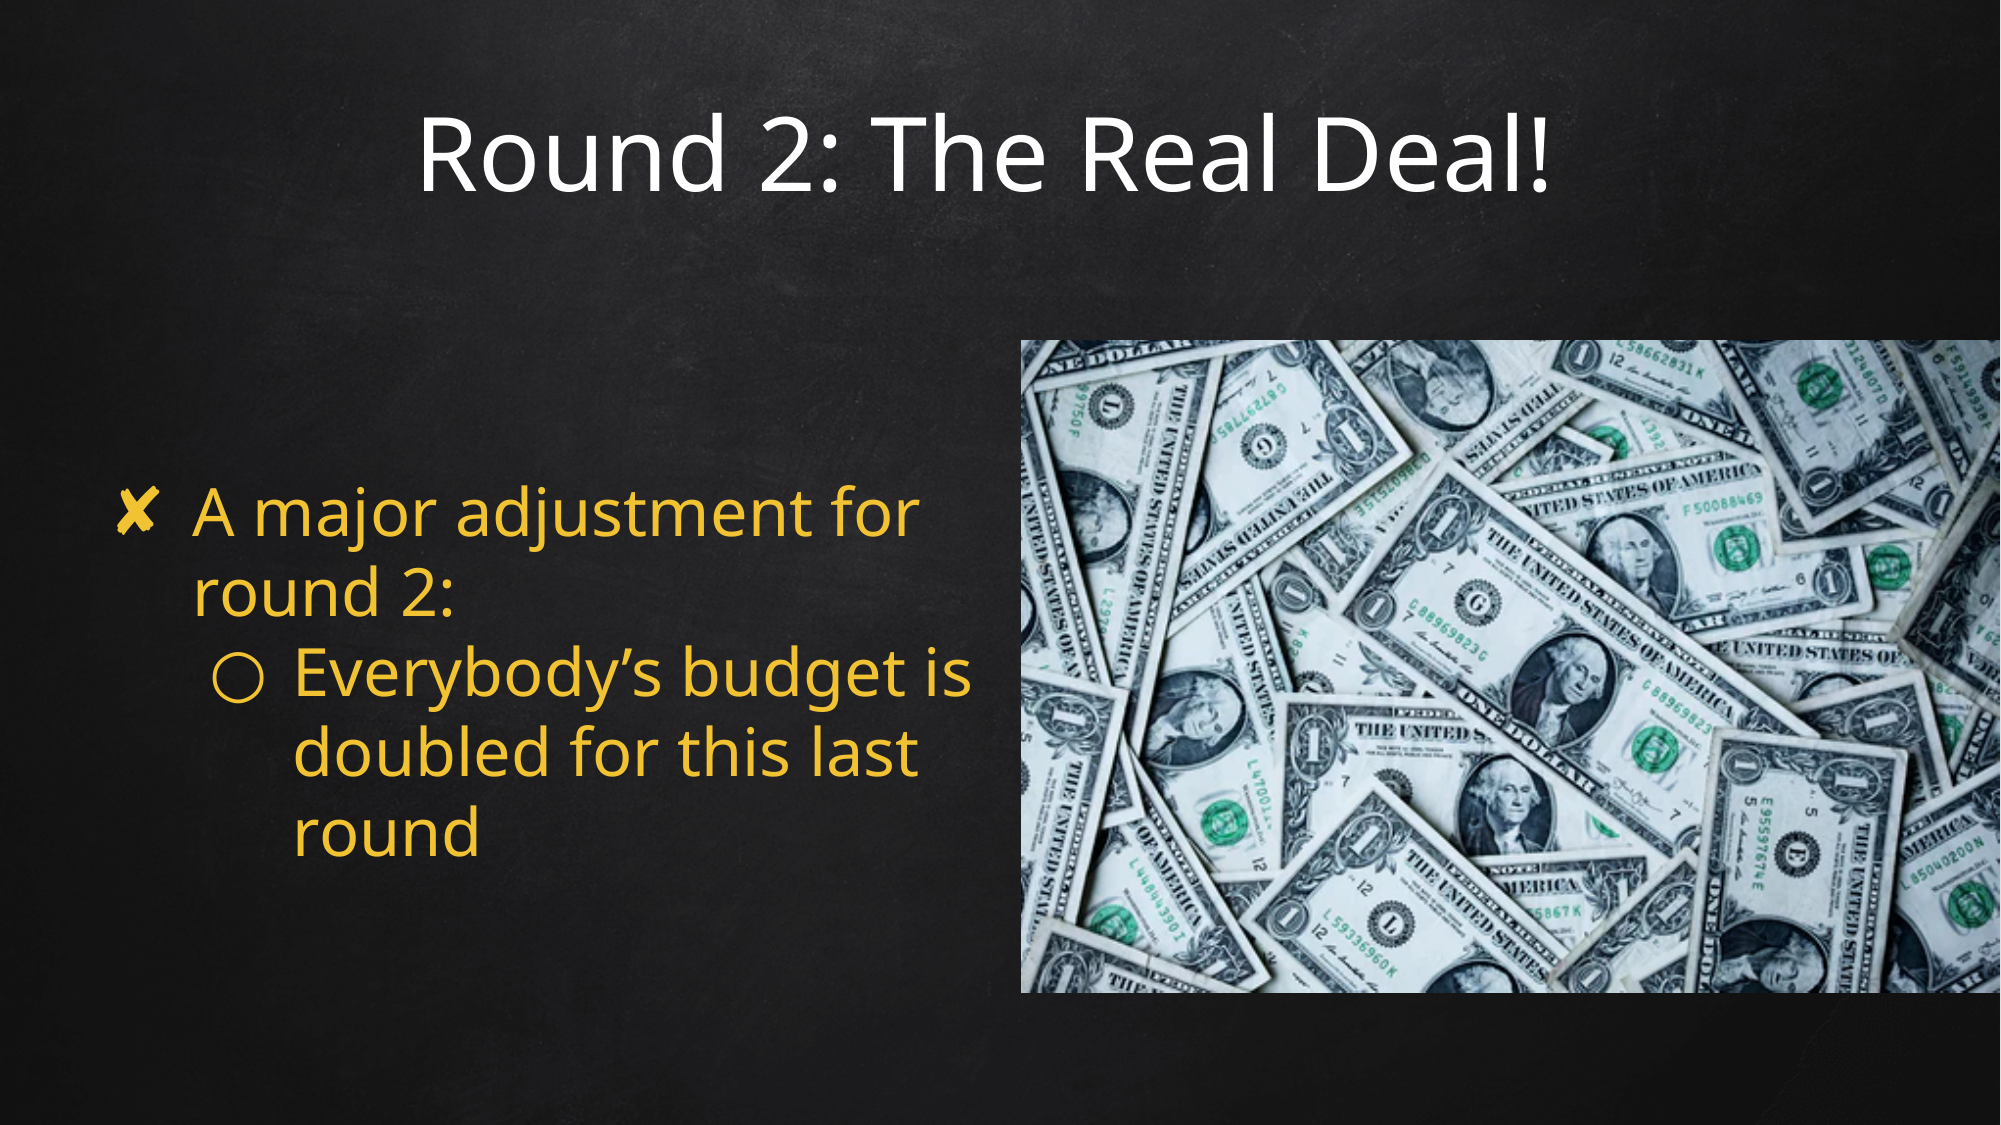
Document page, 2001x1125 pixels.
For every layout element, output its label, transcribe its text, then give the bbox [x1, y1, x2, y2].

picture [0, 0, 2001, 1125]
list A major adjustment for round 2: Everybody’s budget is doubled for this last round [72, 449, 1078, 1084]
title Round 2: The Real Deal! [54, 68, 1915, 244]
